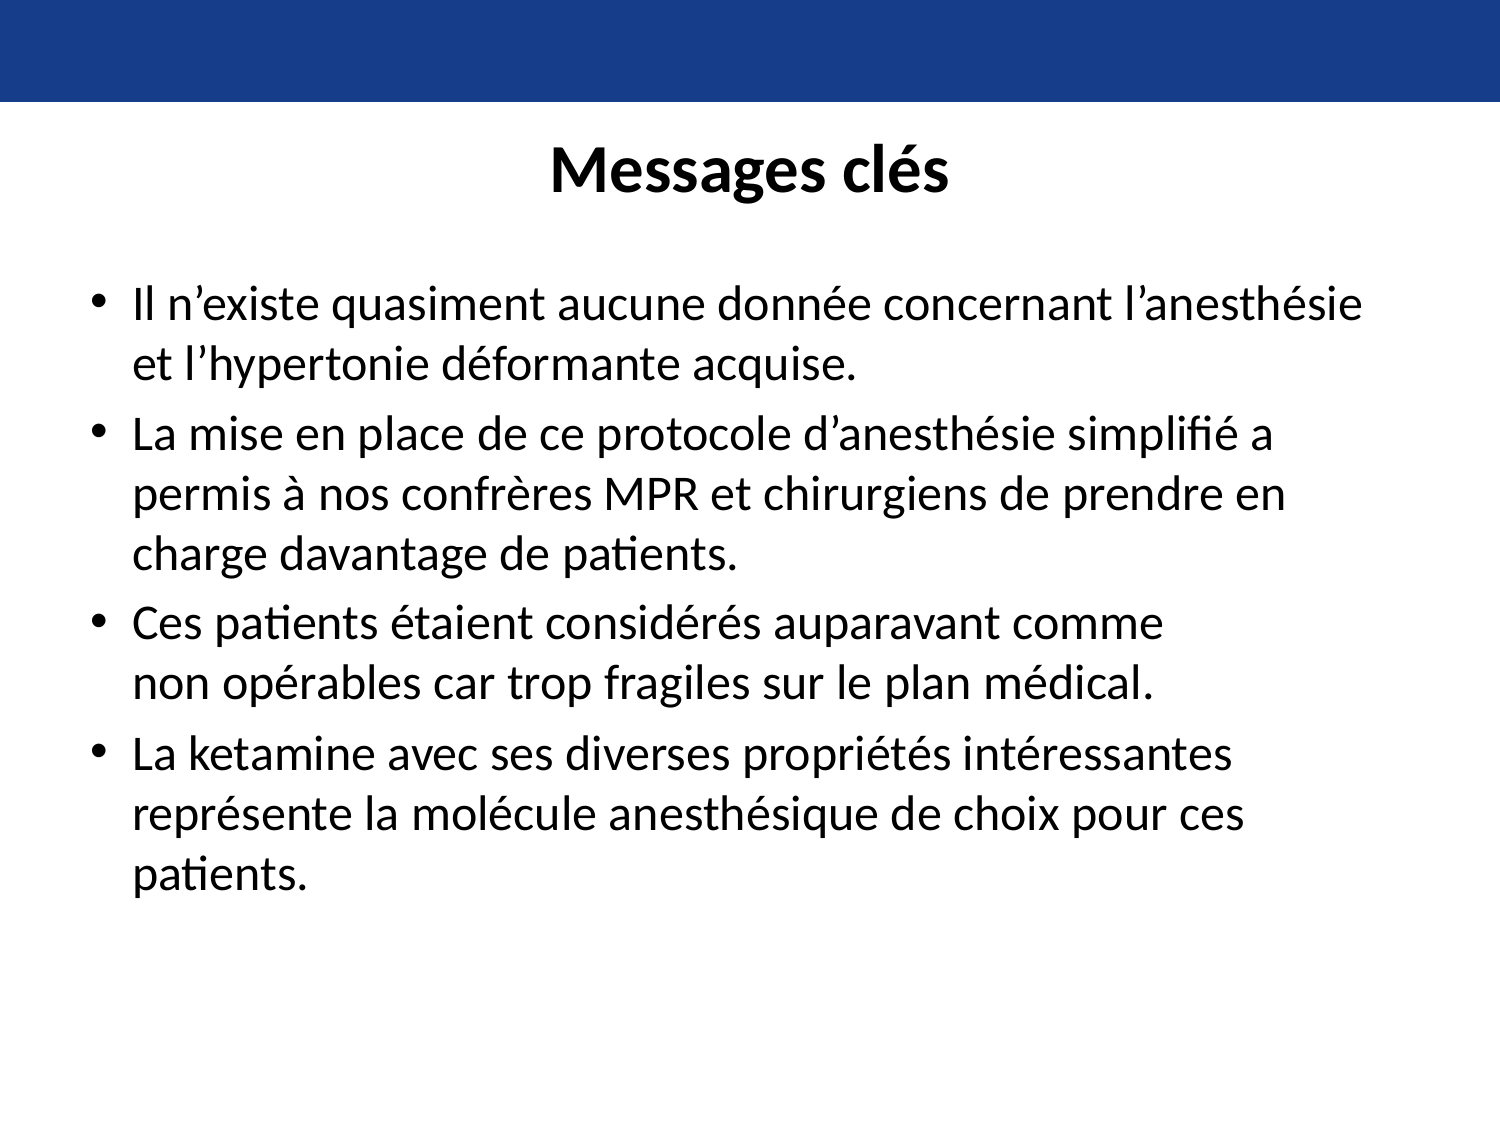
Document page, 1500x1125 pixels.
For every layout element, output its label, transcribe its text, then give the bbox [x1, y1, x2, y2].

picture [0, 0, 1500, 103]
list Il n’existe quasiment aucune donnée concernant l’anesthésie et l’hypertonie déformante acquise. La mise en place de ce protocole d’anesthésie simplifié a permis à nos confrères MPR et chirurgiens de prendre en charge davantage de patients. Ces patients étaient considérés auparavant comme non opérables car trop fragiles sur le plan médical. La ketamine avec ses diverses propriétés intéressantes représente la molécule anesthésique de choix pour ces patients. [75, 262, 1425, 1005]
title Messages clés [75, 112, 1425, 259]
